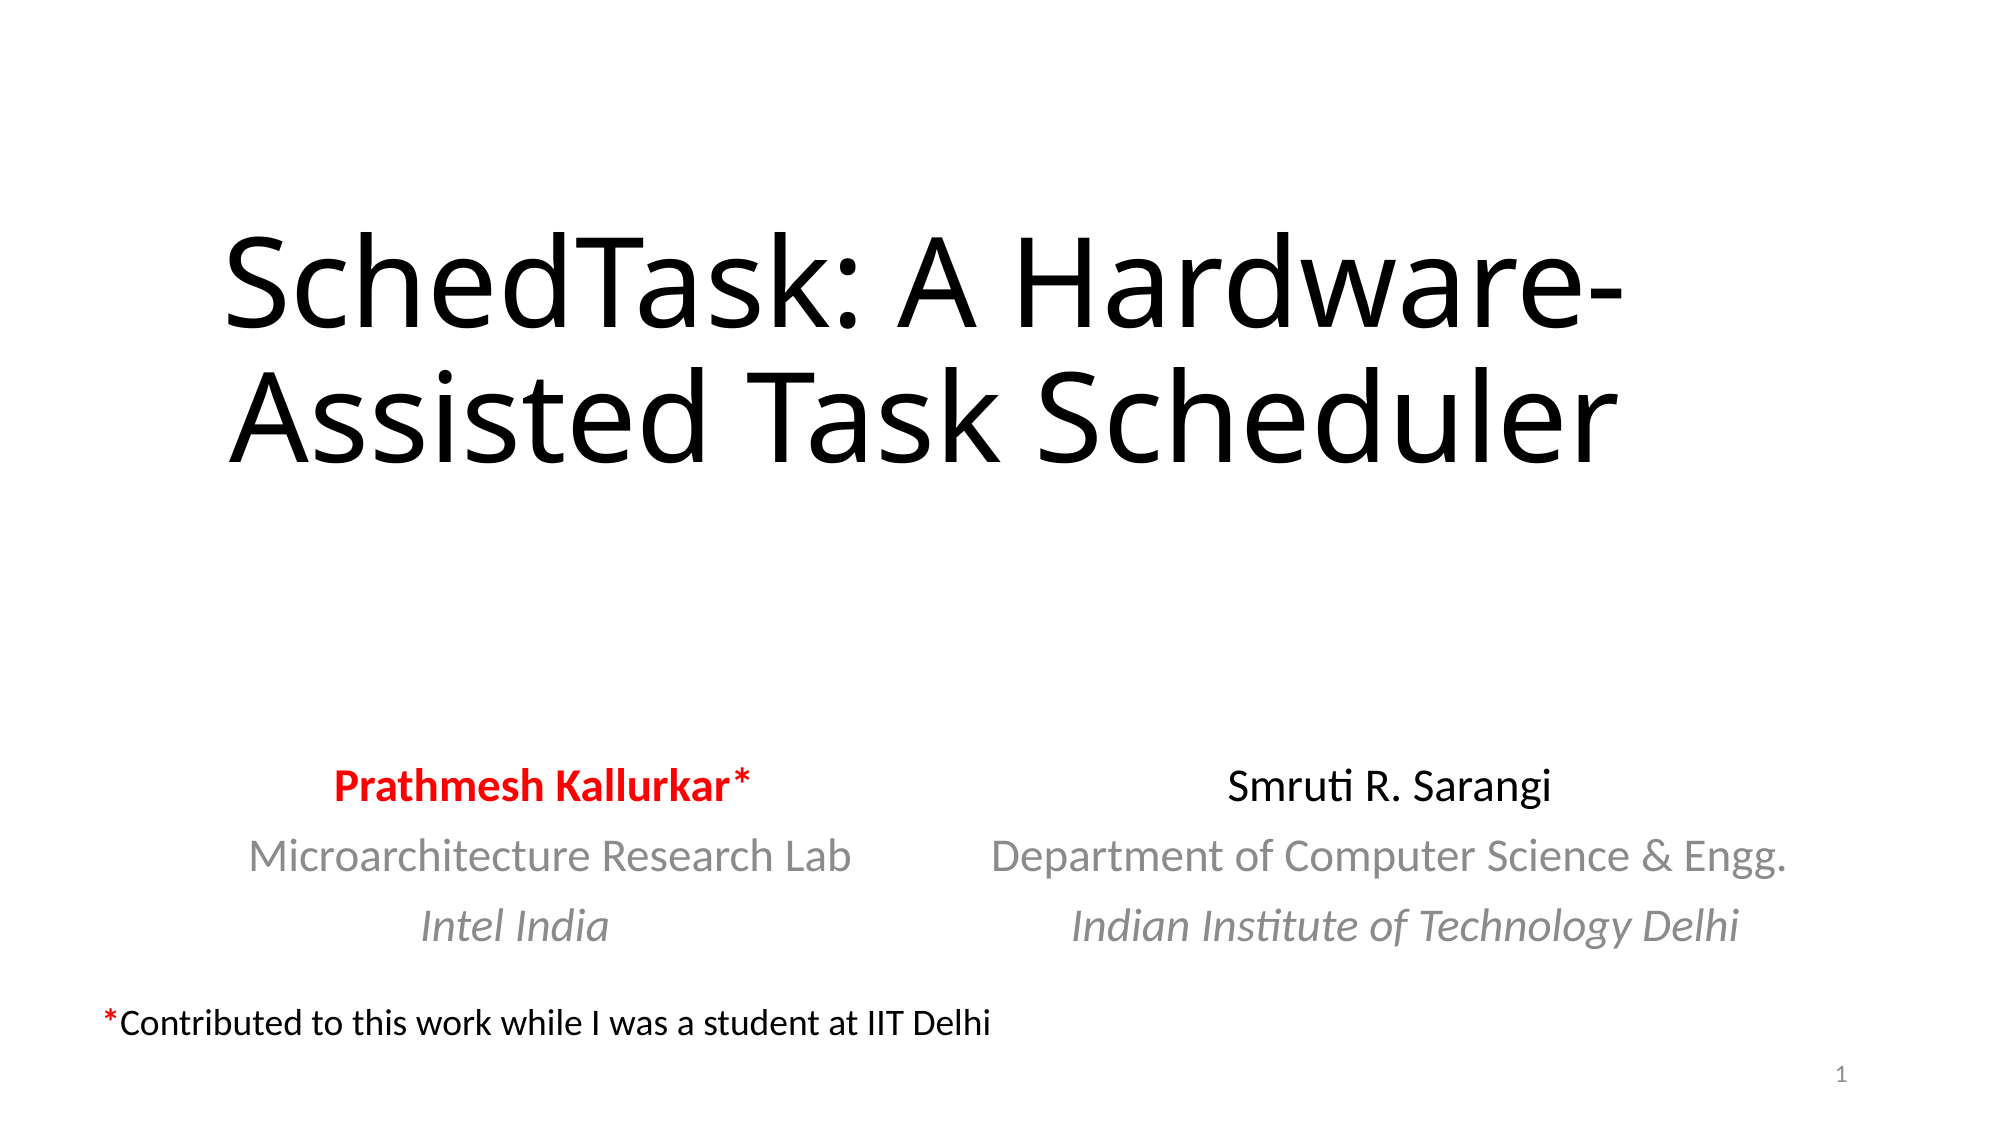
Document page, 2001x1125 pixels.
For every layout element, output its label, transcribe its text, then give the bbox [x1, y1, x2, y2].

text_box *Contributed to this work while I was a student at IIT Delhi [86, 990, 1116, 1051]
title SchedTask: A Hardware-Assisted Task Scheduler [62, 29, 1788, 497]
slide_number 1 [1412, 1042, 1863, 1103]
list Prathmesh Kallurkar* Smruti R. Sarangi Microarchitecture Research Lab Department of Computer Science & Engg. Intel India Indian Institute of Technology Delhi [136, 752, 1862, 999]
